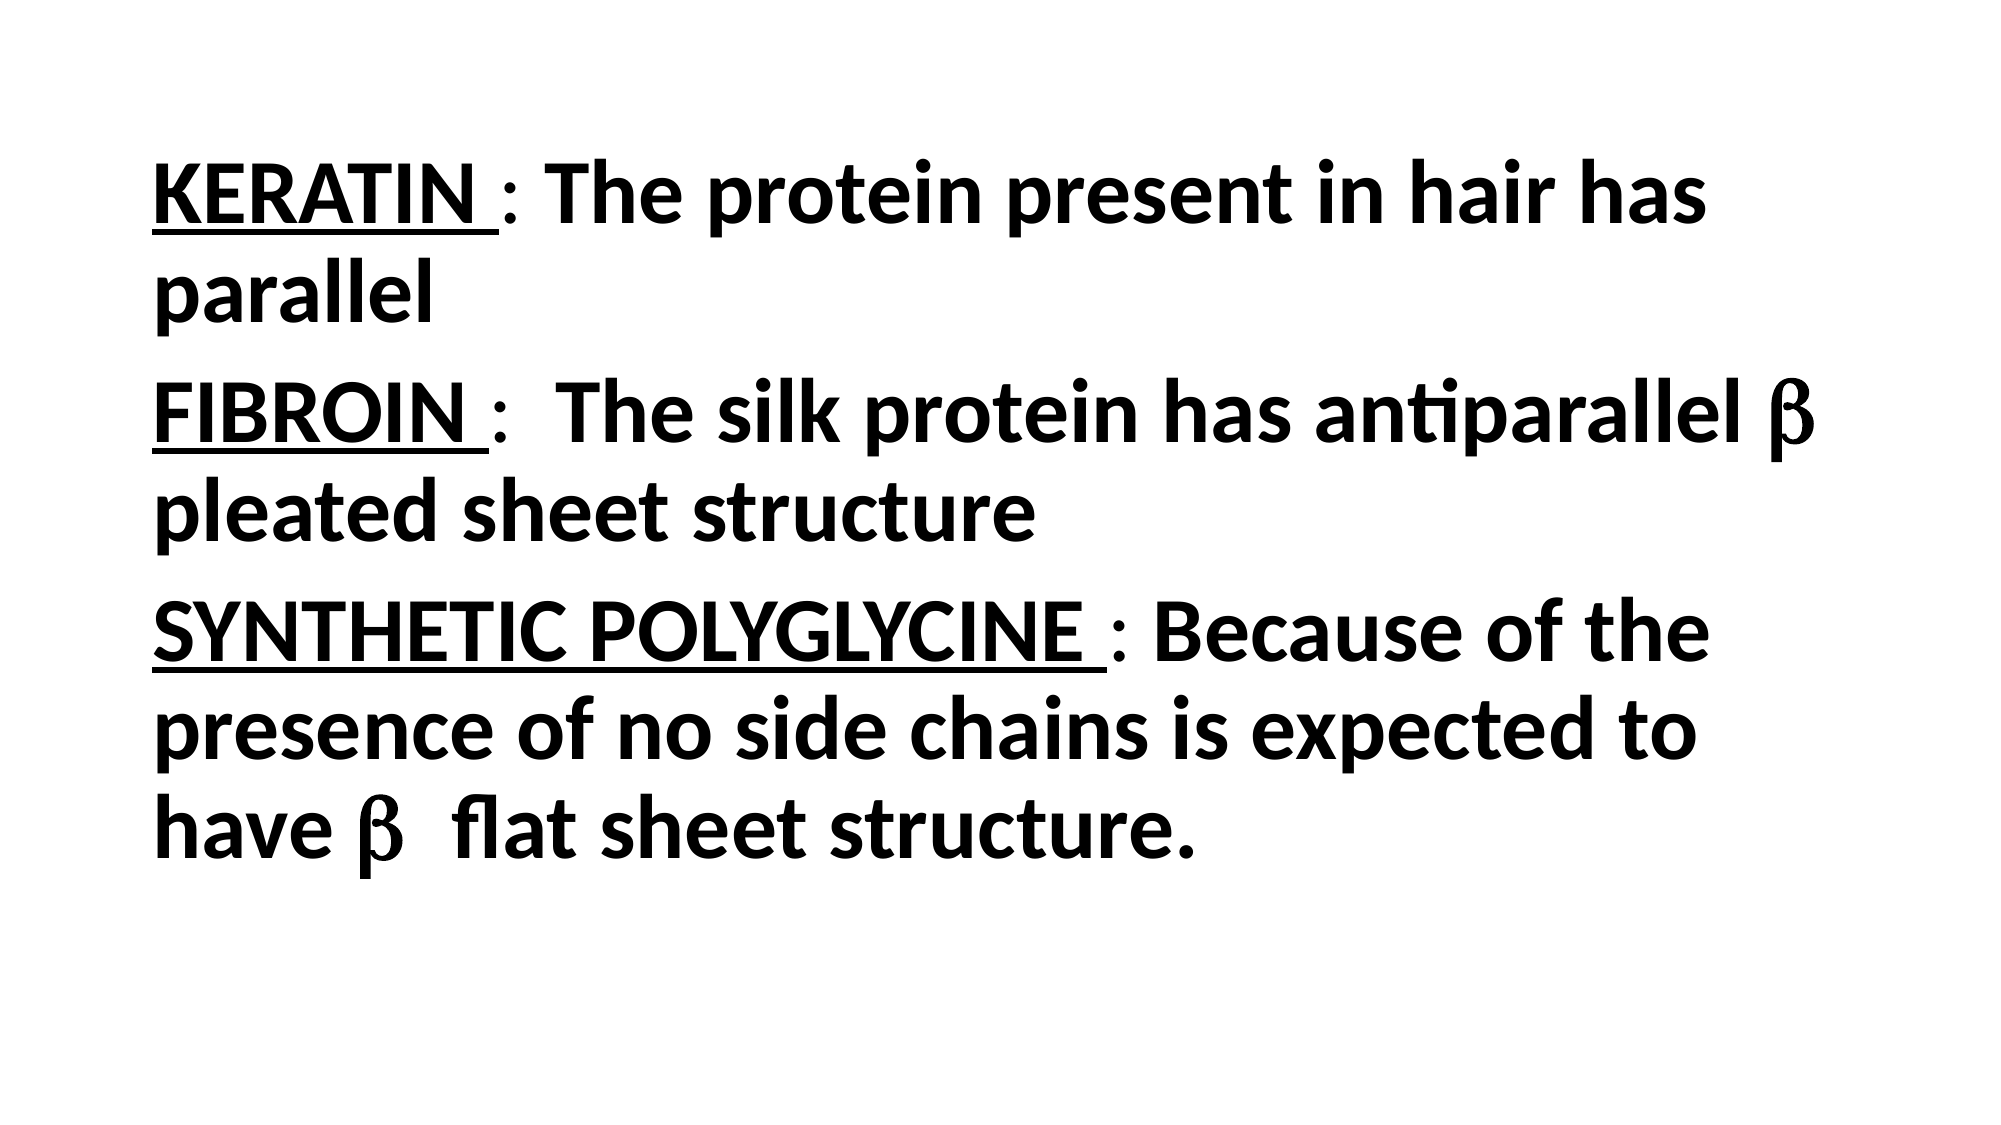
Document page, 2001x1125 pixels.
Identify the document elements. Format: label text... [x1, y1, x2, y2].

list KERATIN : The protein present in hair has parallel FIBROIN : The silk protein has antiparallel b pleated sheet structure SYNTHETIC POLYGLYCINE : Because of the presence of no side chains is expected to have b flat sheet structure. [137, 137, 1863, 1014]
